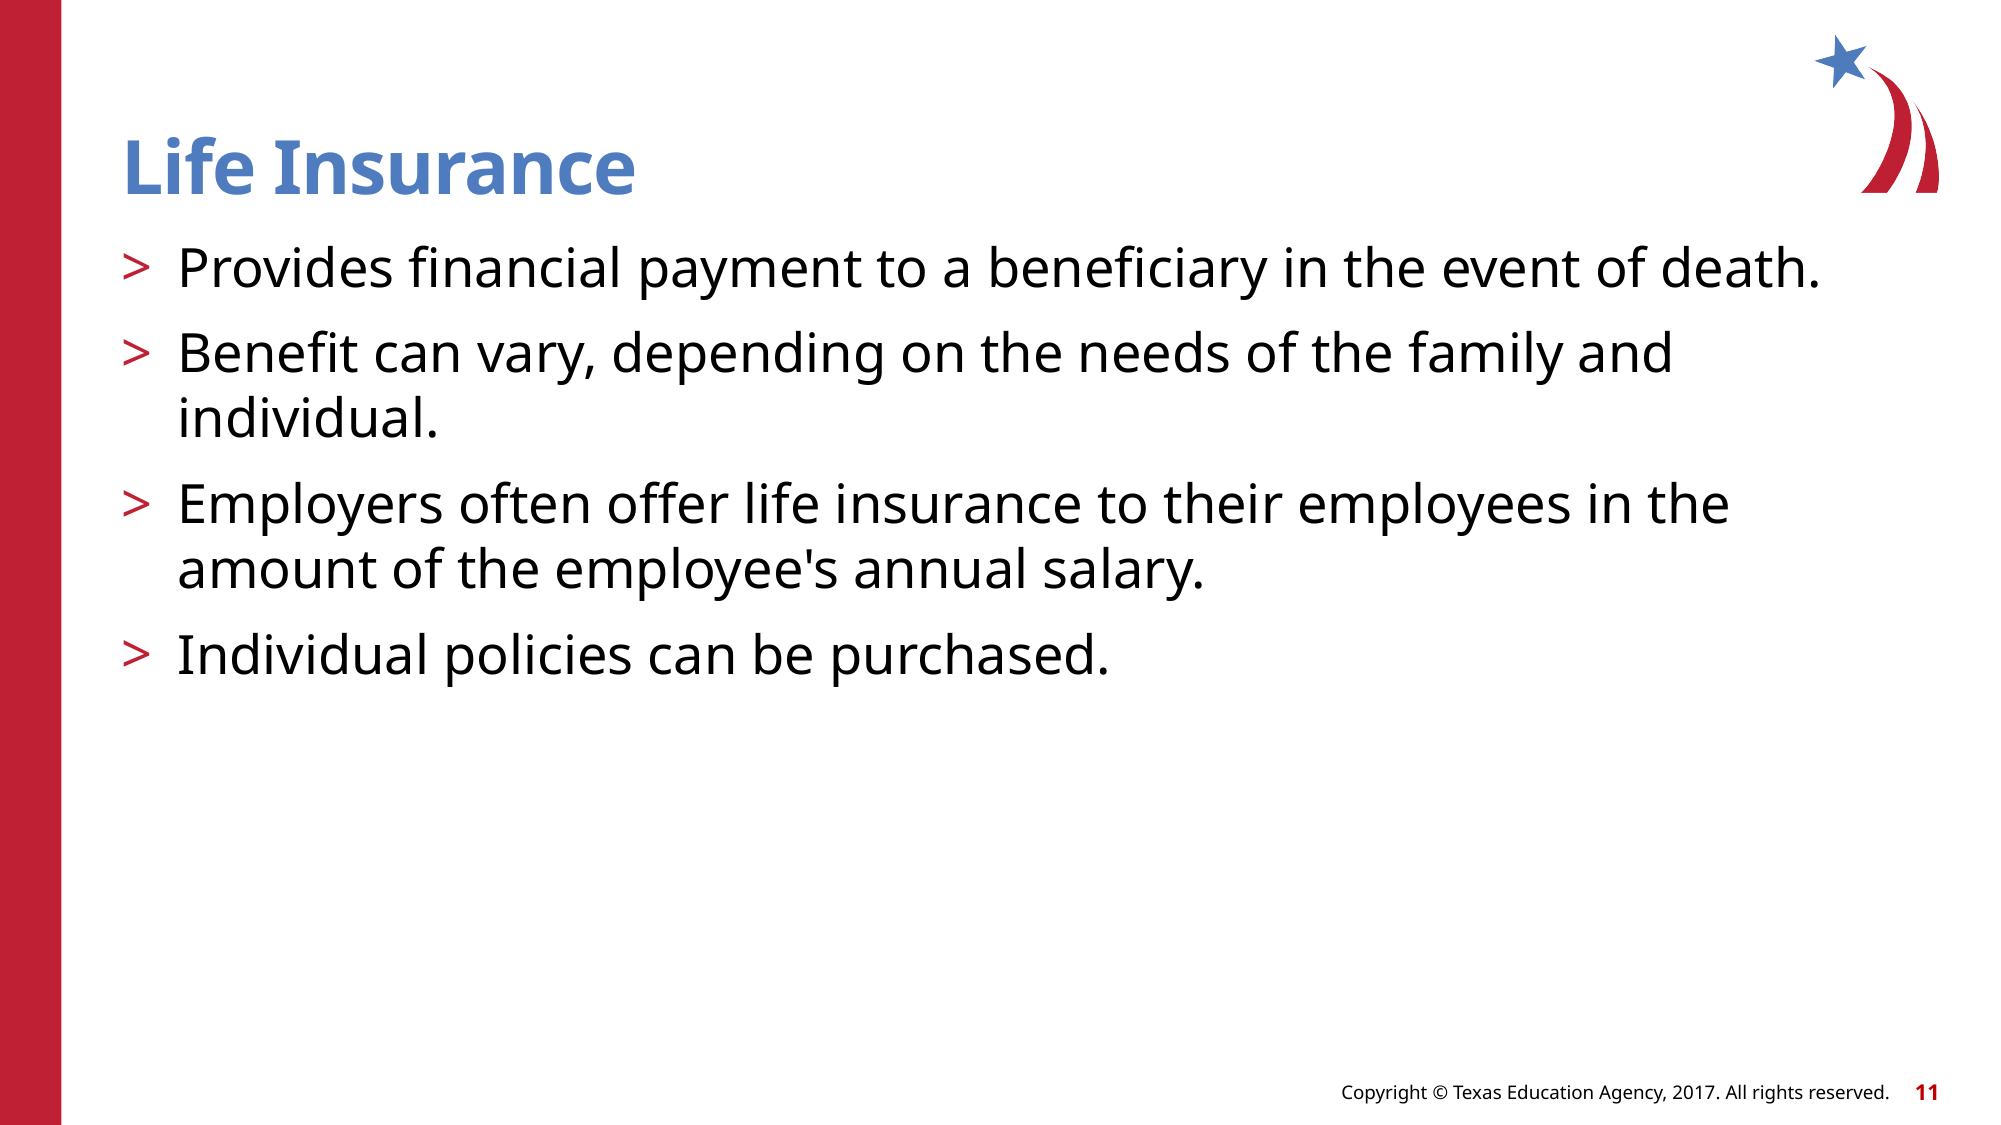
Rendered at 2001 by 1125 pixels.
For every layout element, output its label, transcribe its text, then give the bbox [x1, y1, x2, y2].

picture [1814, 34, 1939, 193]
title Life Insurance [121, 66, 1772, 211]
list Provides financial payment to a beneficiary in the event of death. Benefit can vary, depending on the needs of the family and individual. Employers often offer life insurance to their employees in the amount of the employee's annual salary. Individual policies can be purchased. [121, 233, 1936, 1010]
